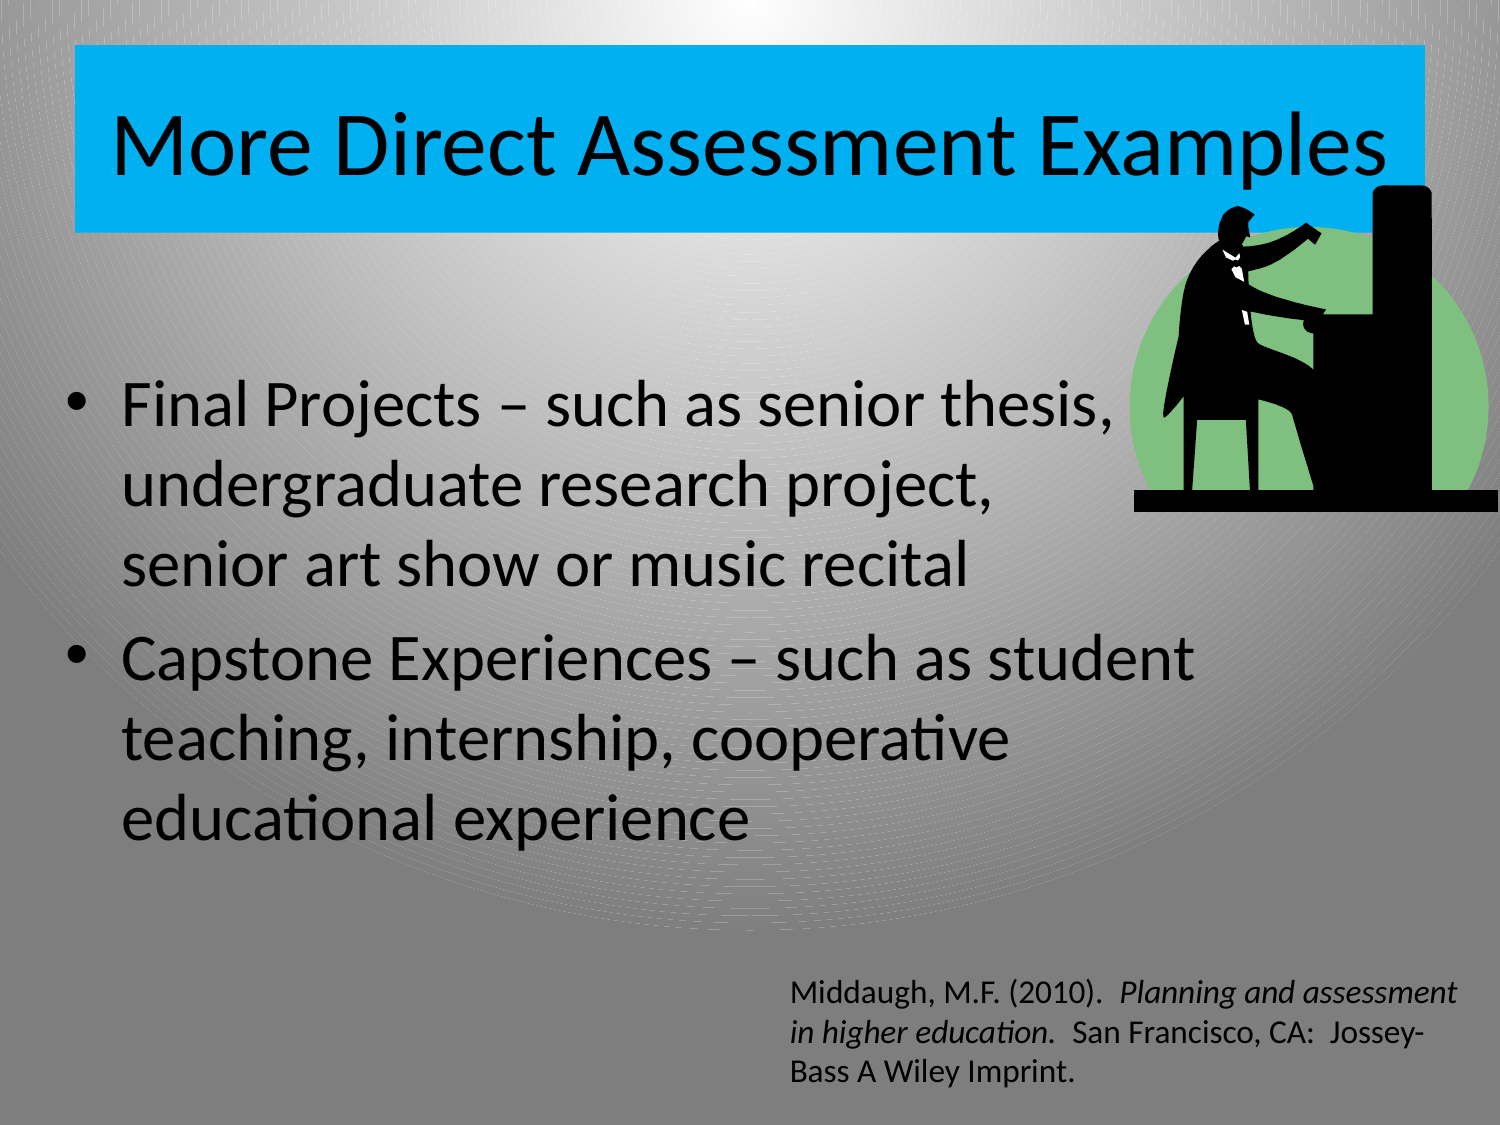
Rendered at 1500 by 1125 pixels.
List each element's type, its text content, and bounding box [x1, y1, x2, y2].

list Final Projects – such as senior thesis, undergraduate research project, senior art show or music recital Capstone Experiences – such as student teaching, internship, cooperative educational experience [50, 352, 1350, 1096]
text_box Middaugh, M.F. (2010). Planning and assessment in higher education. San Francisco, CA: Jossey-Bass A Wiley Imprint. [774, 962, 1488, 1097]
title More Direct Assessment Examples [75, 45, 1425, 233]
picture [1129, 184, 1499, 513]
